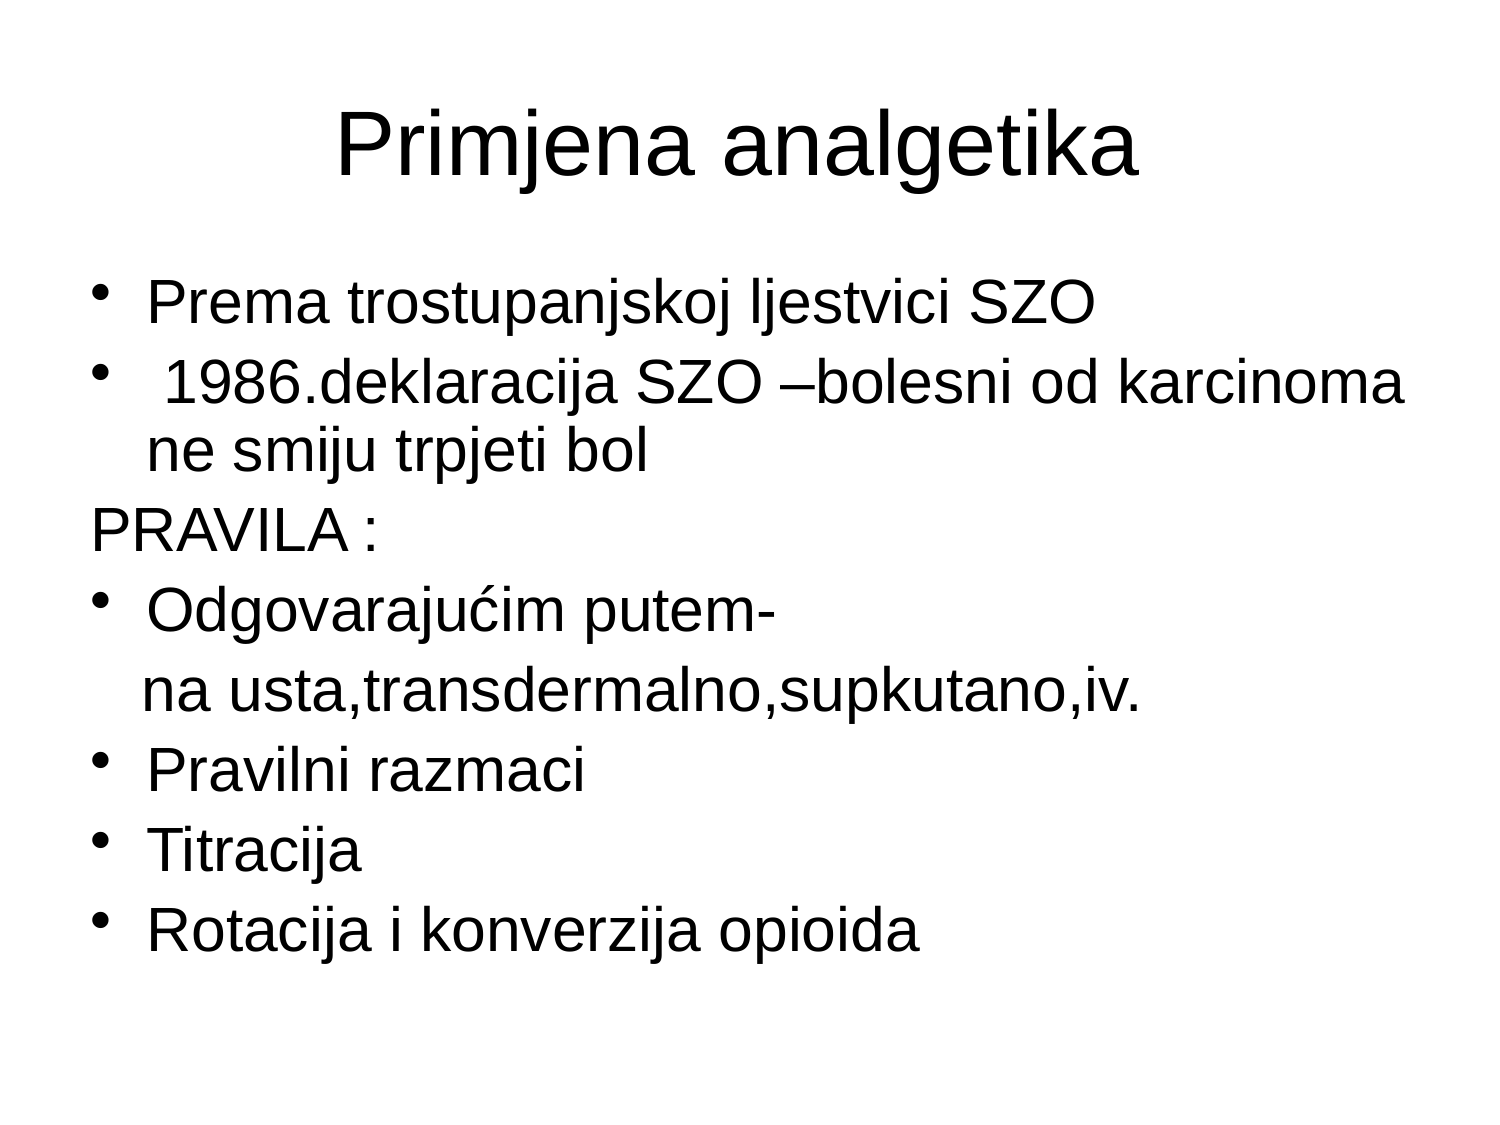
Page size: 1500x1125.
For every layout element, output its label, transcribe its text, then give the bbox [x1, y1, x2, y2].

list Prema trostupanjskoj ljestvici SZO 1986.deklaracija SZO –bolesni od karcinoma ne smiju trpjeti bol PRAVILA : Odgovarajućim putem- na usta,transdermalno,supkutano,iv. Pravilni razmaci Titracija Rotacija i konverzija opioida [74, 262, 1426, 1006]
title Primjena analgetika [74, 44, 1426, 233]
